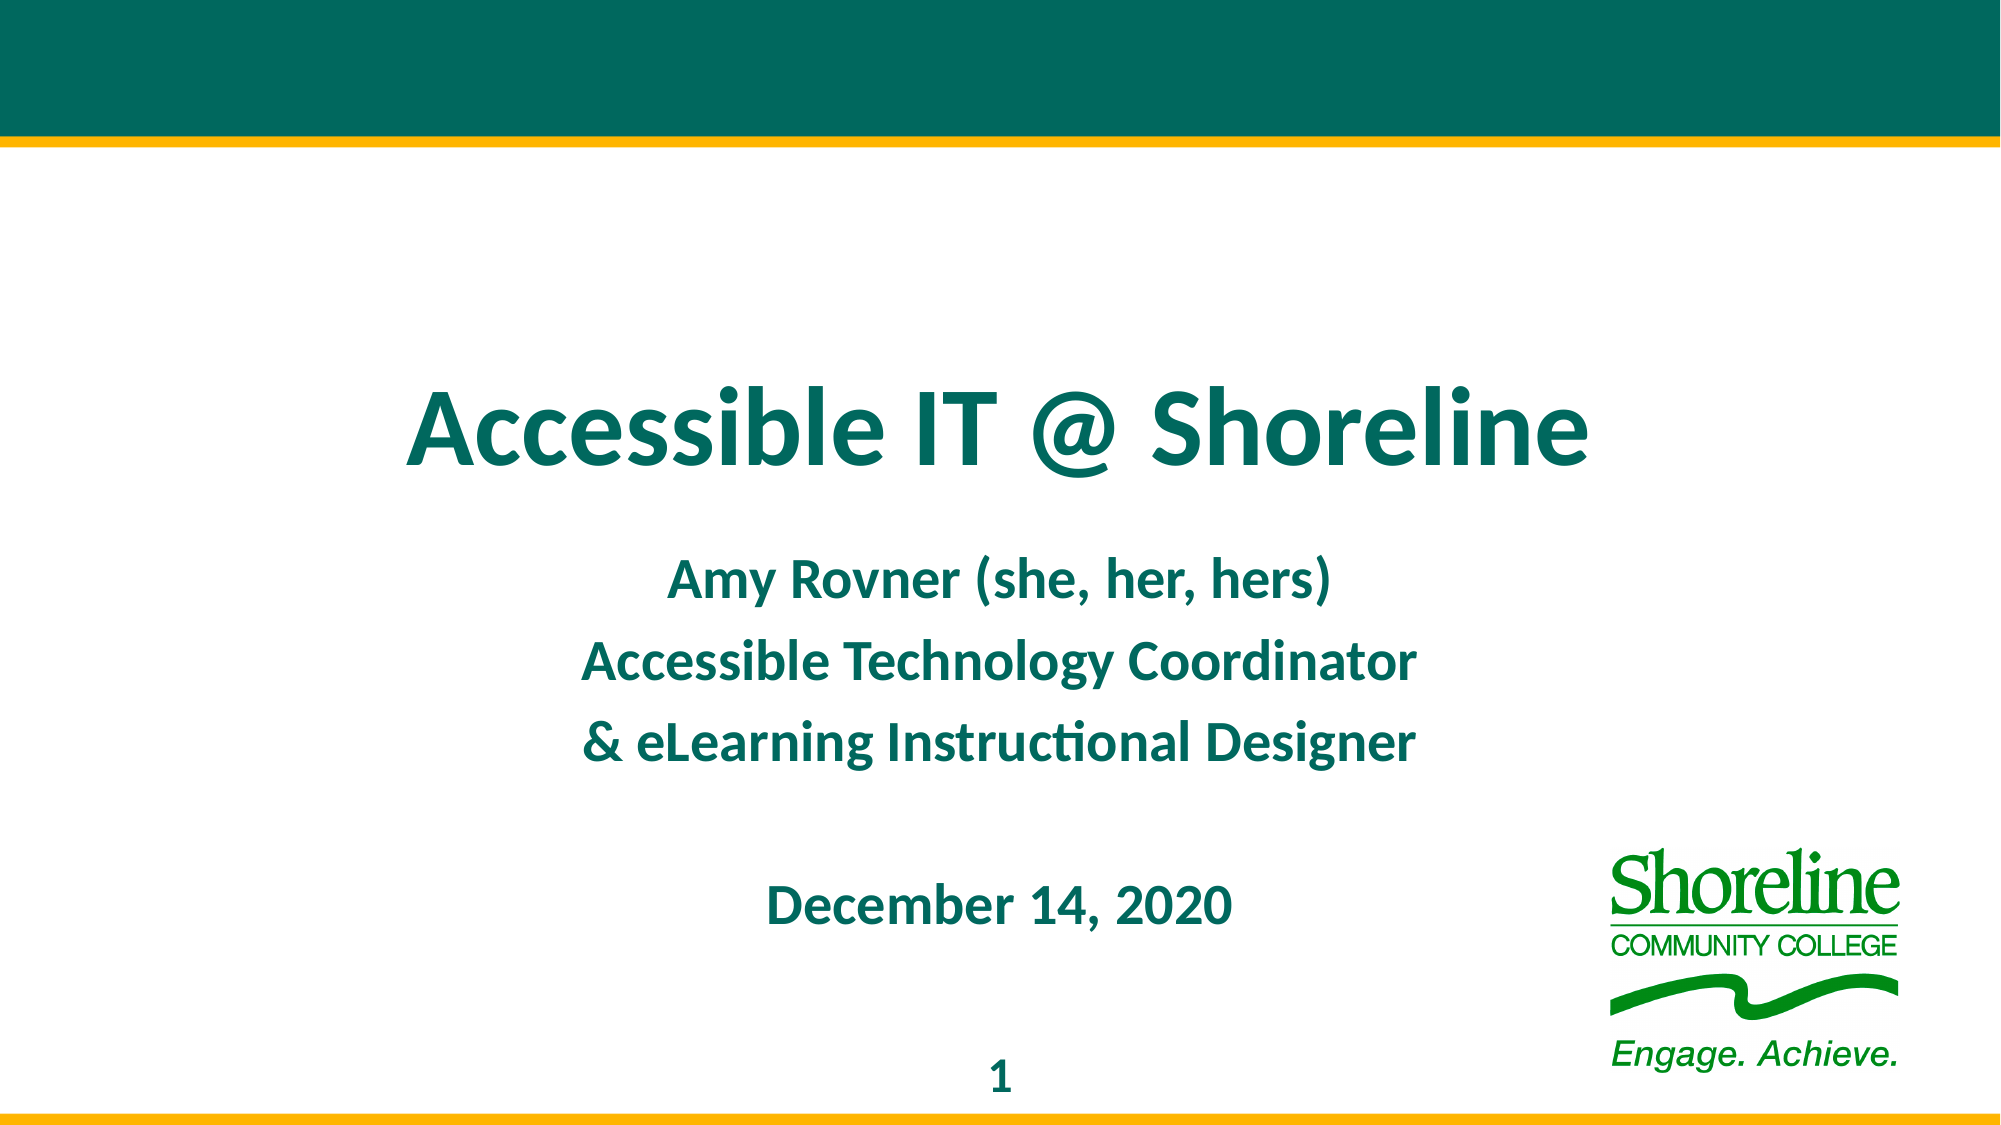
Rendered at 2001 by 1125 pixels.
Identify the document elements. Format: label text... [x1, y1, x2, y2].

picture [0, 0, 2001, 1125]
subtitle Amy Rovner (she, her, hers) Accessible Technology Coordinator & eLearning Instructional Designer December 14, 2020 [300, 532, 1700, 970]
footer 1 [683, 1042, 1317, 1103]
title Accessible IT @ Shoreline [150, 252, 1850, 589]
